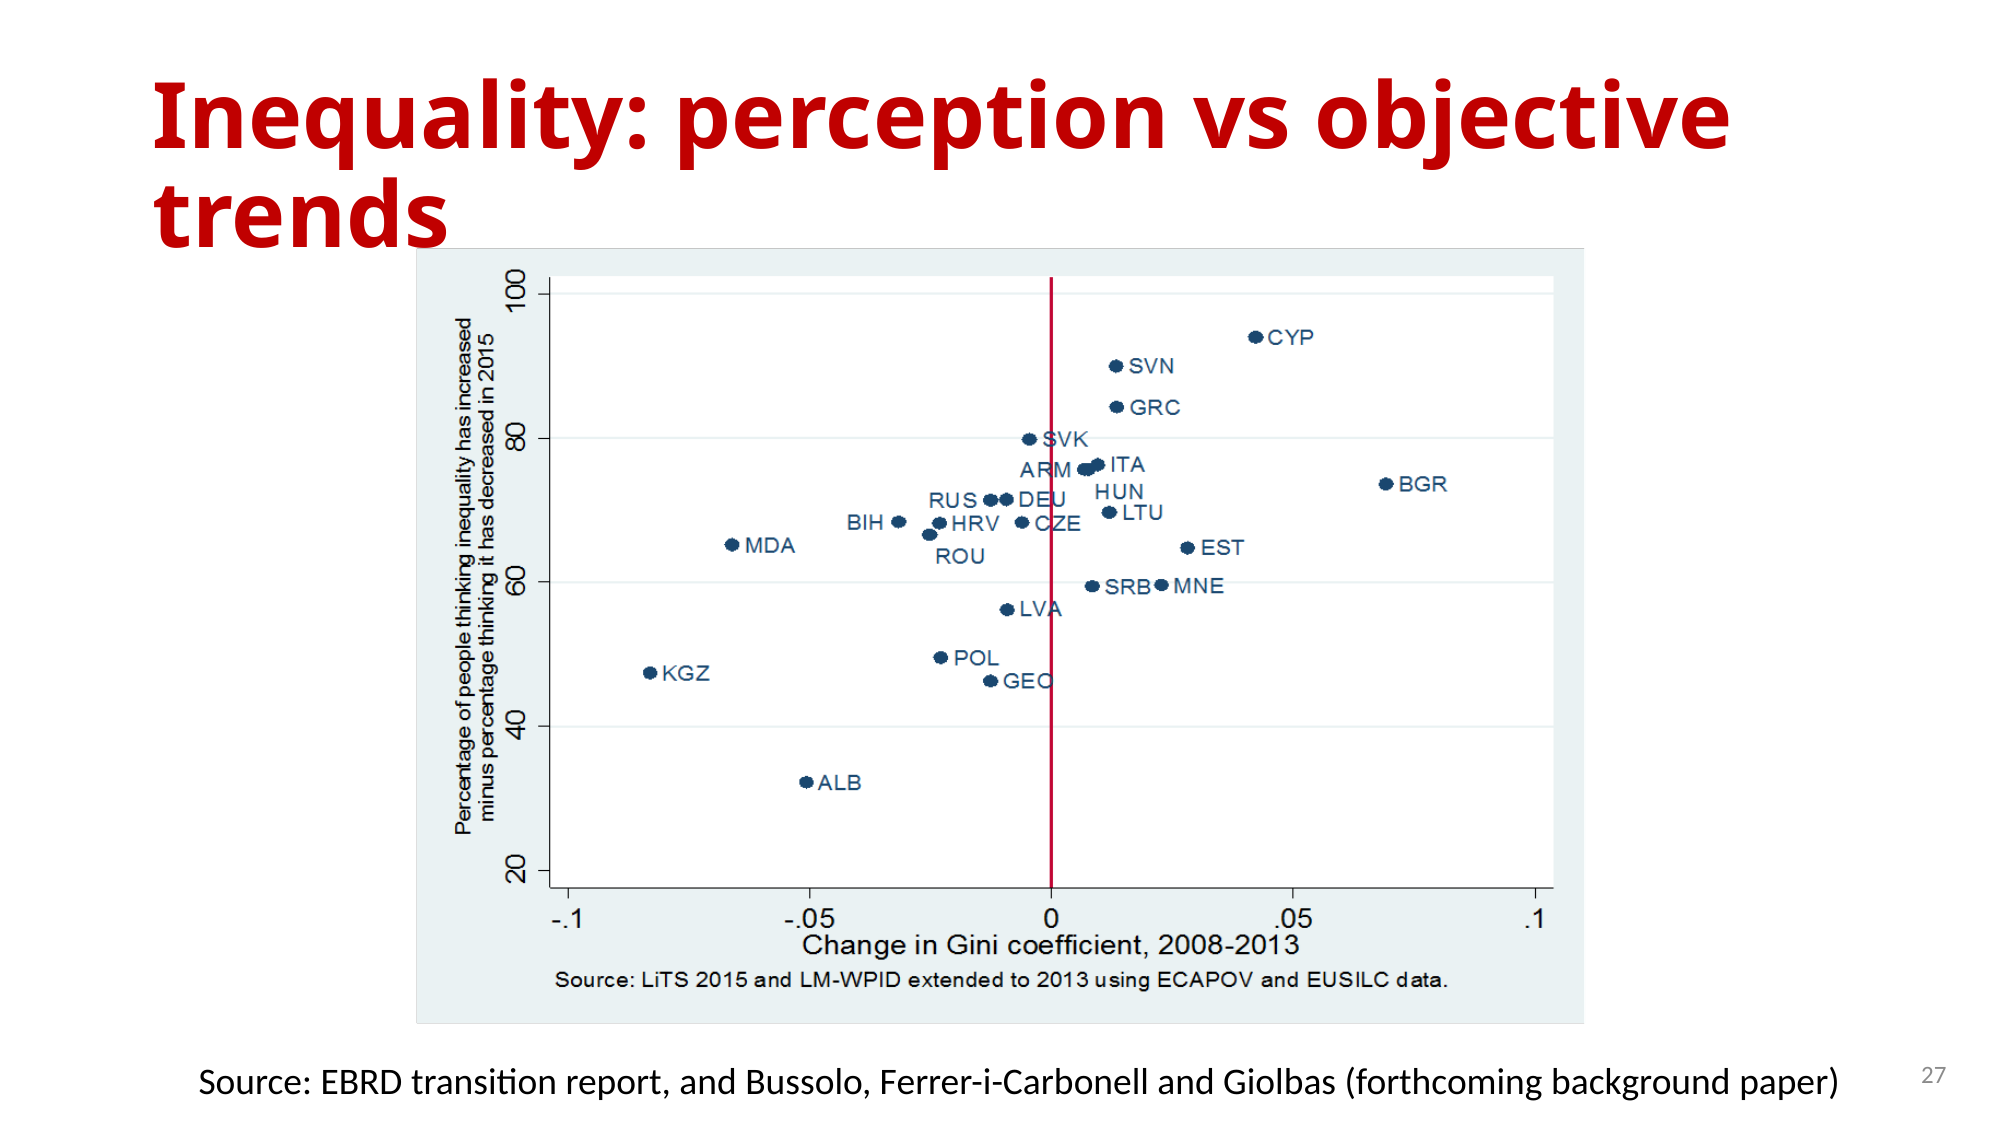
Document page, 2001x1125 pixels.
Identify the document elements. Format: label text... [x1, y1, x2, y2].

slide_number 27 [1511, 1044, 1962, 1104]
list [406, 240, 1594, 1033]
text_box Source: EBRD transition report, and Bussolo, Ferrer-i-Carbonell and Giolbas (forthcoming background paper) [183, 1049, 1857, 1110]
title Inequality: perception vs objective trends [137, 59, 1863, 278]
